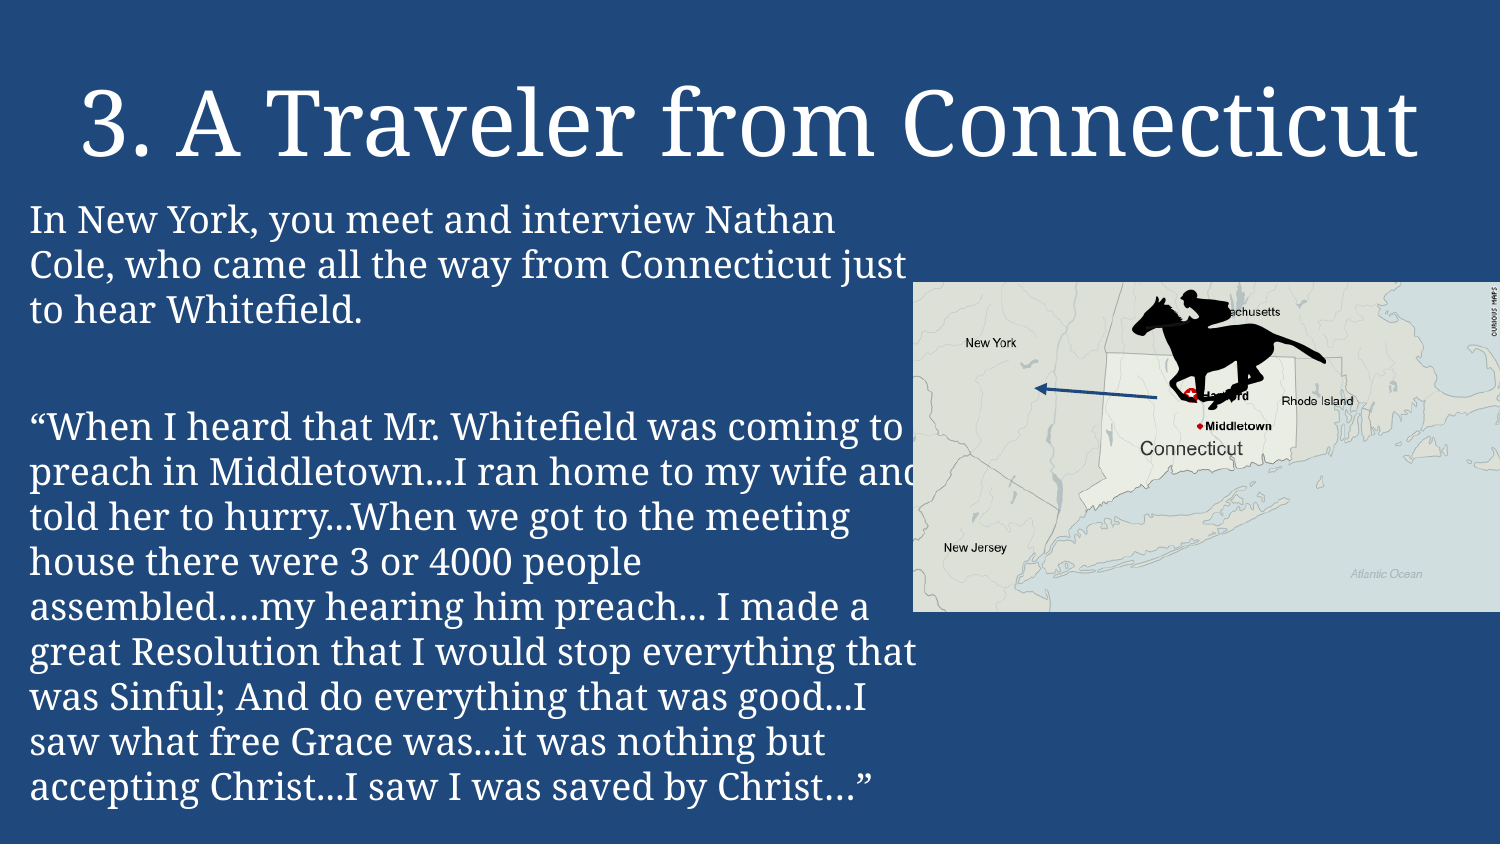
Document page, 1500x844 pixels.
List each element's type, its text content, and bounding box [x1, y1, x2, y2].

picture [913, 281, 1500, 613]
title 3. A Traveler from Connecticut [51, 72, 1449, 167]
list In New York, you meet and interview Nathan Cole, who came all the way from Connecticut just to hear Whitefield. “When I heard that Mr. Whitefield was coming to preach in Middletown...I ran home to my wife and told her to hurry...When we got to the meeting house there were 3 or 4000 people assembled….my hearing him preach... I made a great Resolution that I would stop everything that was Sinful; And do everything that was good...I saw what free Grace was...it was nothing but accepting Christ...I saw I was saved by Christ…” [14, 189, 943, 750]
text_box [1033, 387, 1158, 398]
